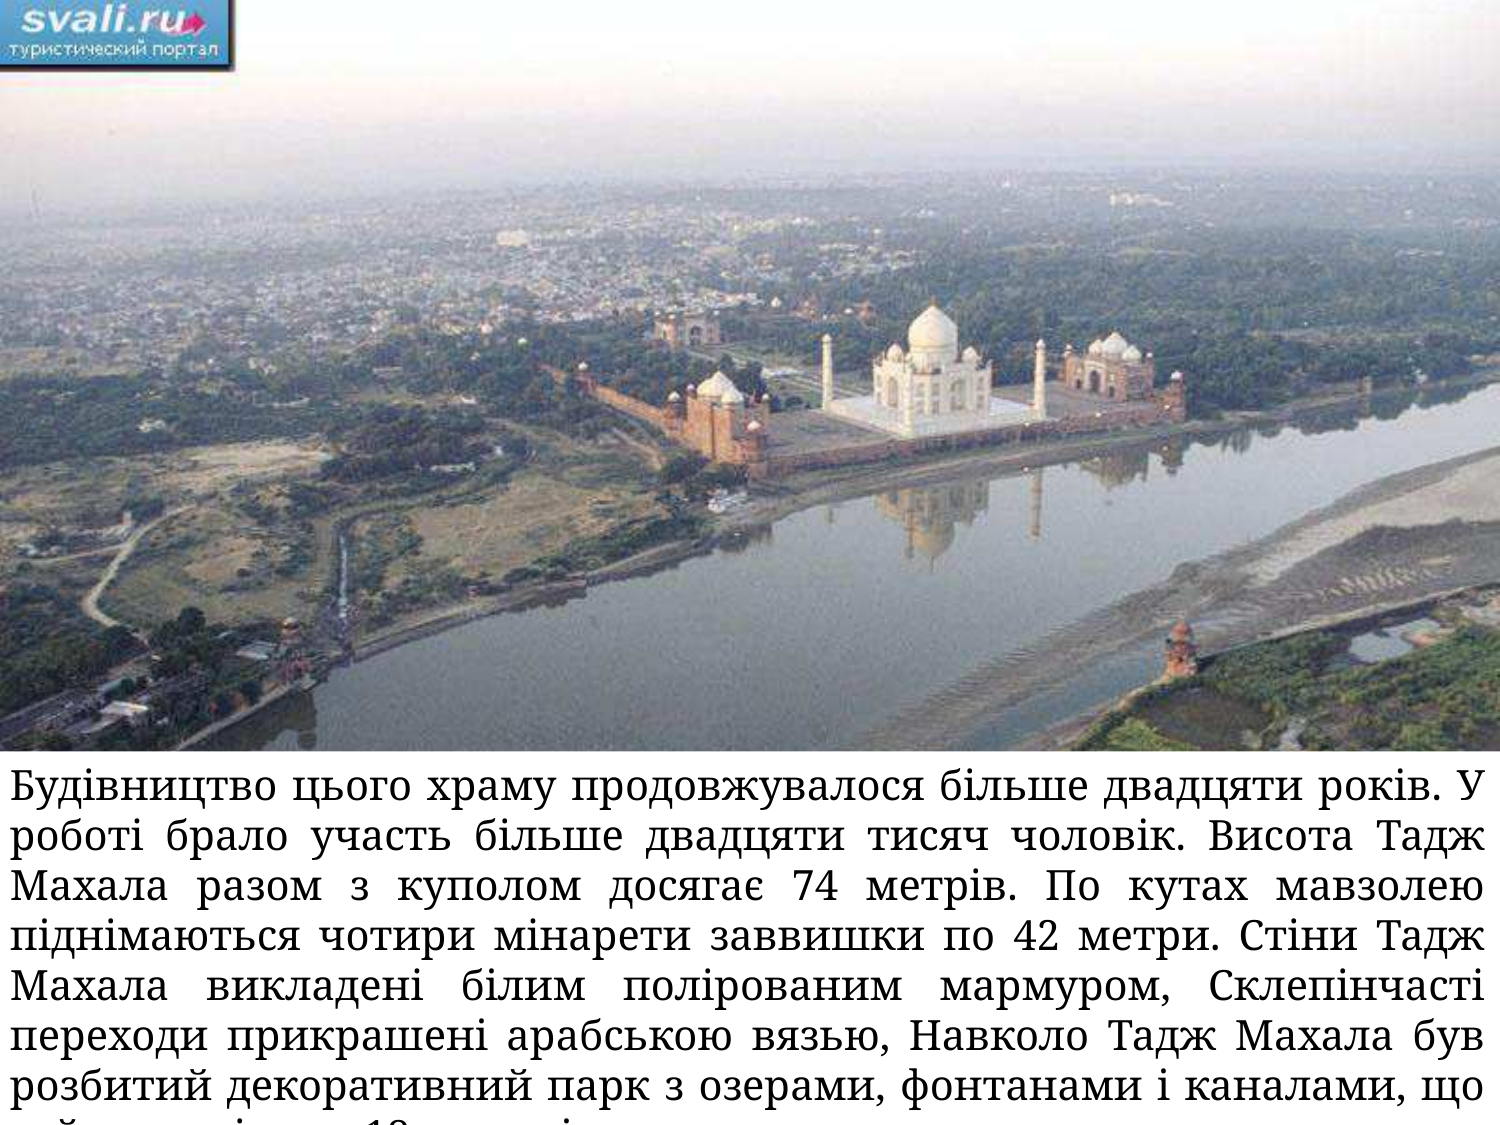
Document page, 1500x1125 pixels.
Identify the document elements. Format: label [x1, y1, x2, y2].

list [2, 4, 1499, 1121]
